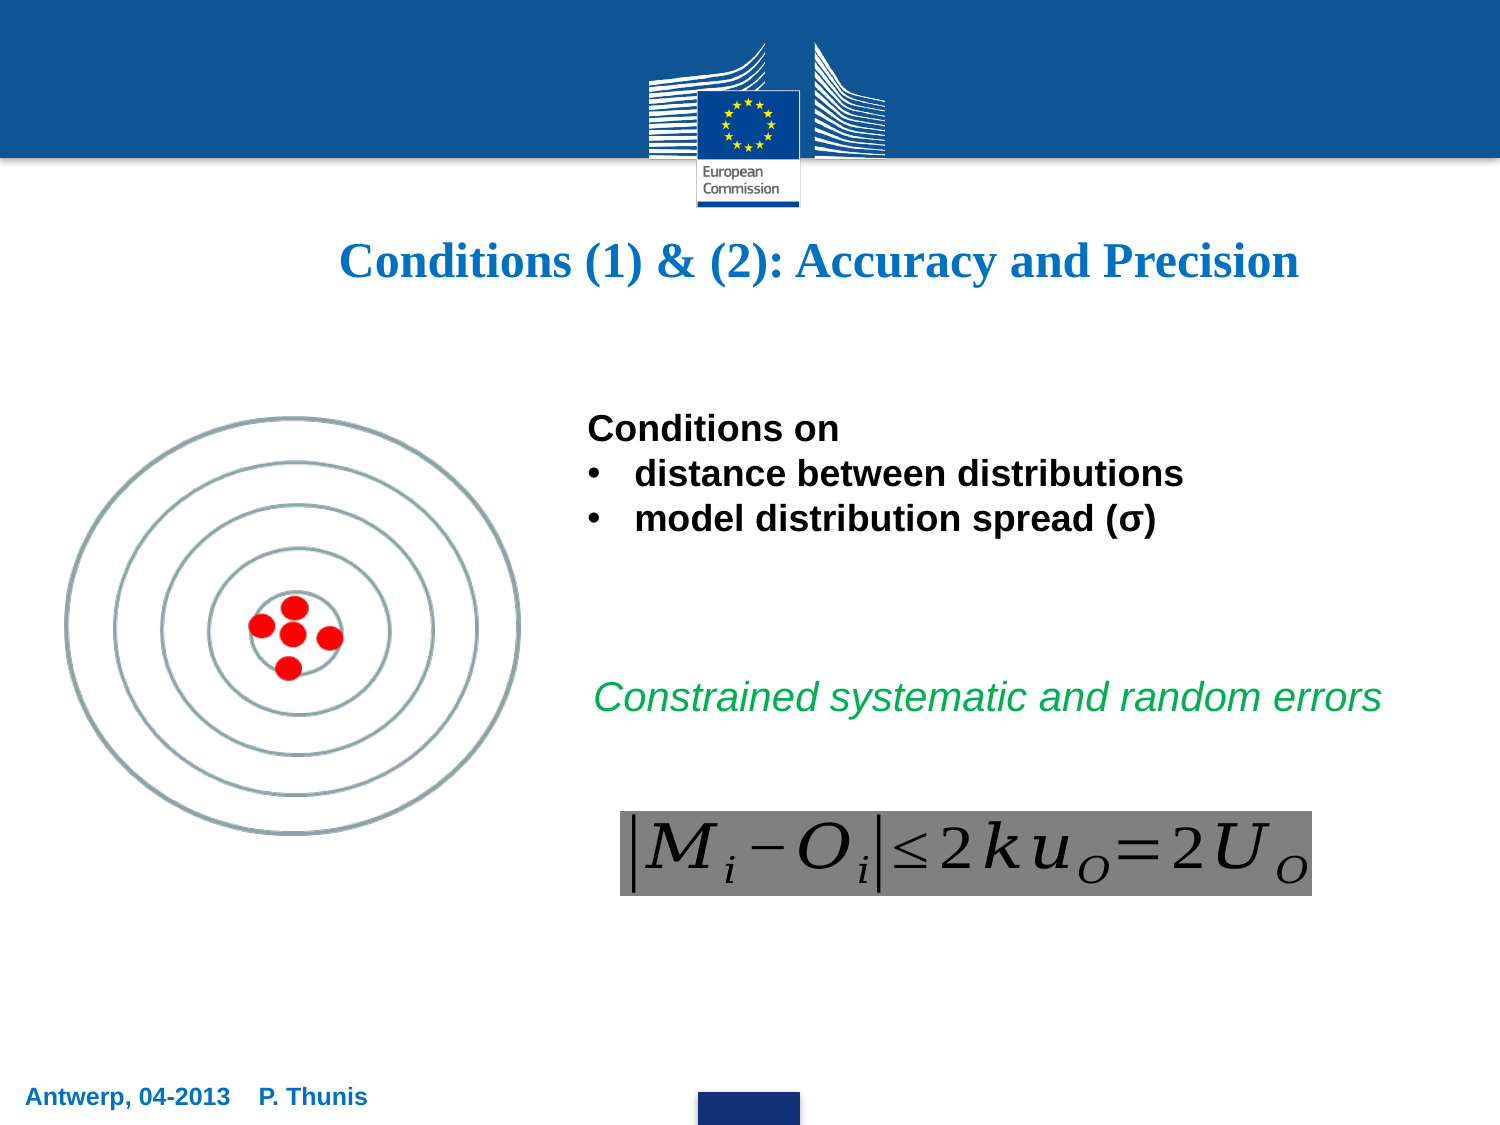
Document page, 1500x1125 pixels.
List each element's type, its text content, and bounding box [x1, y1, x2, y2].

text_box Constrained systematic and random errors [578, 662, 1398, 727]
picture [64, 416, 521, 836]
text_box Conditions (1) & (2): Accuracy and Precision [323, 219, 1353, 295]
slide_number Antwerp, 04-2013 P. Thunis [10, 1039, 443, 1118]
text_box Conditions on distance between distributions model distribution spread (σ) [572, 397, 1424, 547]
picture [649, 42, 885, 208]
